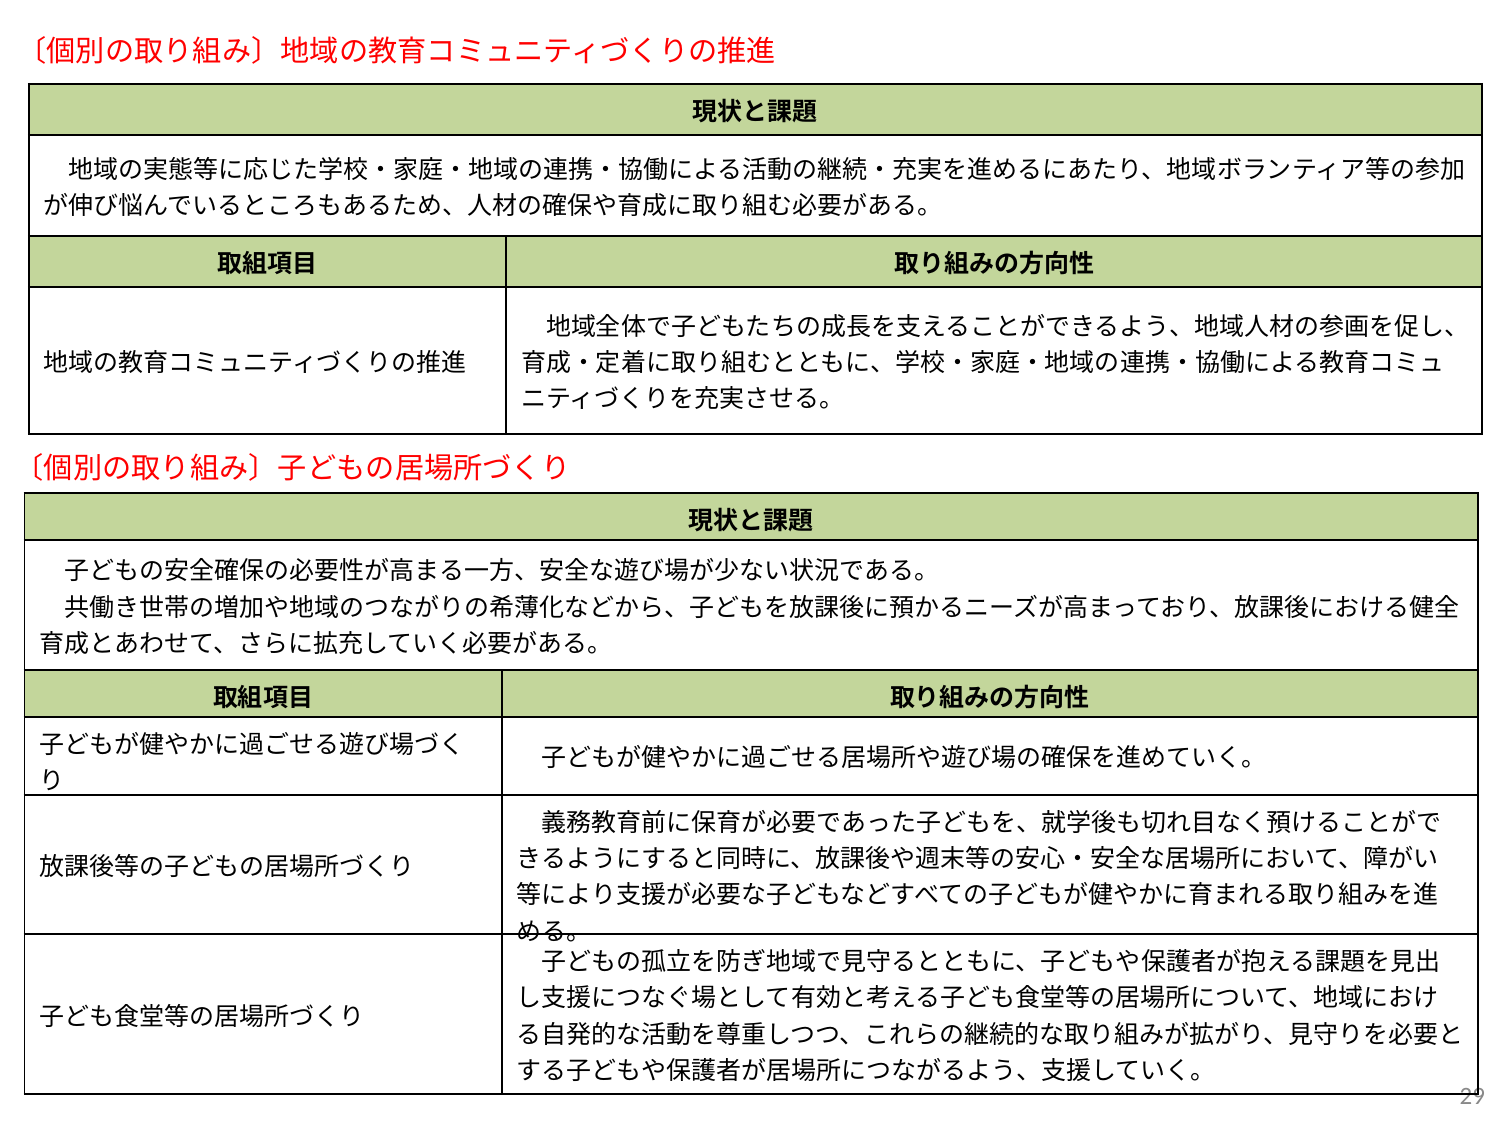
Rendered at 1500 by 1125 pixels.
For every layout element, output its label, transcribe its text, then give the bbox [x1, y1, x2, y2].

text_box 〔個別の取り組み〕地域の教育コミュニティづくりの推進 [2, 24, 1473, 75]
slide_number 29 [1149, 1065, 1500, 1125]
table_cell 地域全体で子どもたちの成長を支えることができるよう、地域人材の参画を促し、育成・定着に取り組むとともに、学校・家庭・地域の連携・協働による教育コミュニティづくりを充実させる。 [507, 288, 1481, 433]
table_cell 取り組みの方向性 [507, 237, 1481, 286]
table_cell 取り組みの方向性 [503, 671, 1477, 716]
table_header 現状と課題 [25, 494, 1477, 539]
table_cell 子ども食堂等の居場所づくり [25, 935, 501, 1093]
table_cell 義務教育前に保育が必要であった子どもを、就学後も切れ目なく預けることができるようにすると同時に、放課後や週末等の安心・安全な居場所において、障がい等により支援が必要な子どもなどすべての子どもが健やかに育まれる取り組みを進める。 [503, 796, 1477, 933]
table_cell 放課後等の子どもの居場所づくり [25, 796, 501, 933]
text_box 〔個別の取り組み〕子どもの居場所づくり [0, 442, 1471, 492]
table_cell 子どもが健やかに過ごせる遊び場づくり [25, 718, 501, 794]
table_cell 子どもの孤立を防ぎ地域で見守るとともに、子どもや保護者が抱える課題を見出し支援につなぐ場として有効と考える子ども食堂等の居場所について、地域における自発的な活動を尊重しつつ、これらの継続的な取り組みが拡がり、見守りを必要とする子どもや保護者が居場所につながるよう、支援していく。 [503, 935, 1477, 1093]
table_cell 取組項目 [25, 671, 501, 716]
table_cell 子どもが健やかに過ごせる居場所や遊び場の確保を進めていく。 [503, 718, 1477, 794]
table_cell 取組項目 [30, 237, 505, 286]
table_cell 地域の実態等に応じた学校・家庭・地域の連携・協働による活動の継続・充実を進めるにあたり、地域ボランティア等の参加が伸び悩んでいるところもあるため、人材の確保や育成に取り組む必要がある。 [30, 136, 1481, 235]
table_cell 地域の教育コミュニティづくりの推進 [30, 288, 505, 433]
table_cell 子どもの安全確保の必要性が高まる一方、安全な遊び場が少ない状況である。 共働き世帯の増加や地域のつながりの希薄化などから、子どもを放課後に預かるニーズが高まっており、放課後における健全育成とあわせて、さらに拡充していく必要がある。 [25, 541, 1477, 669]
table_header 現状と課題 [30, 85, 1481, 134]
